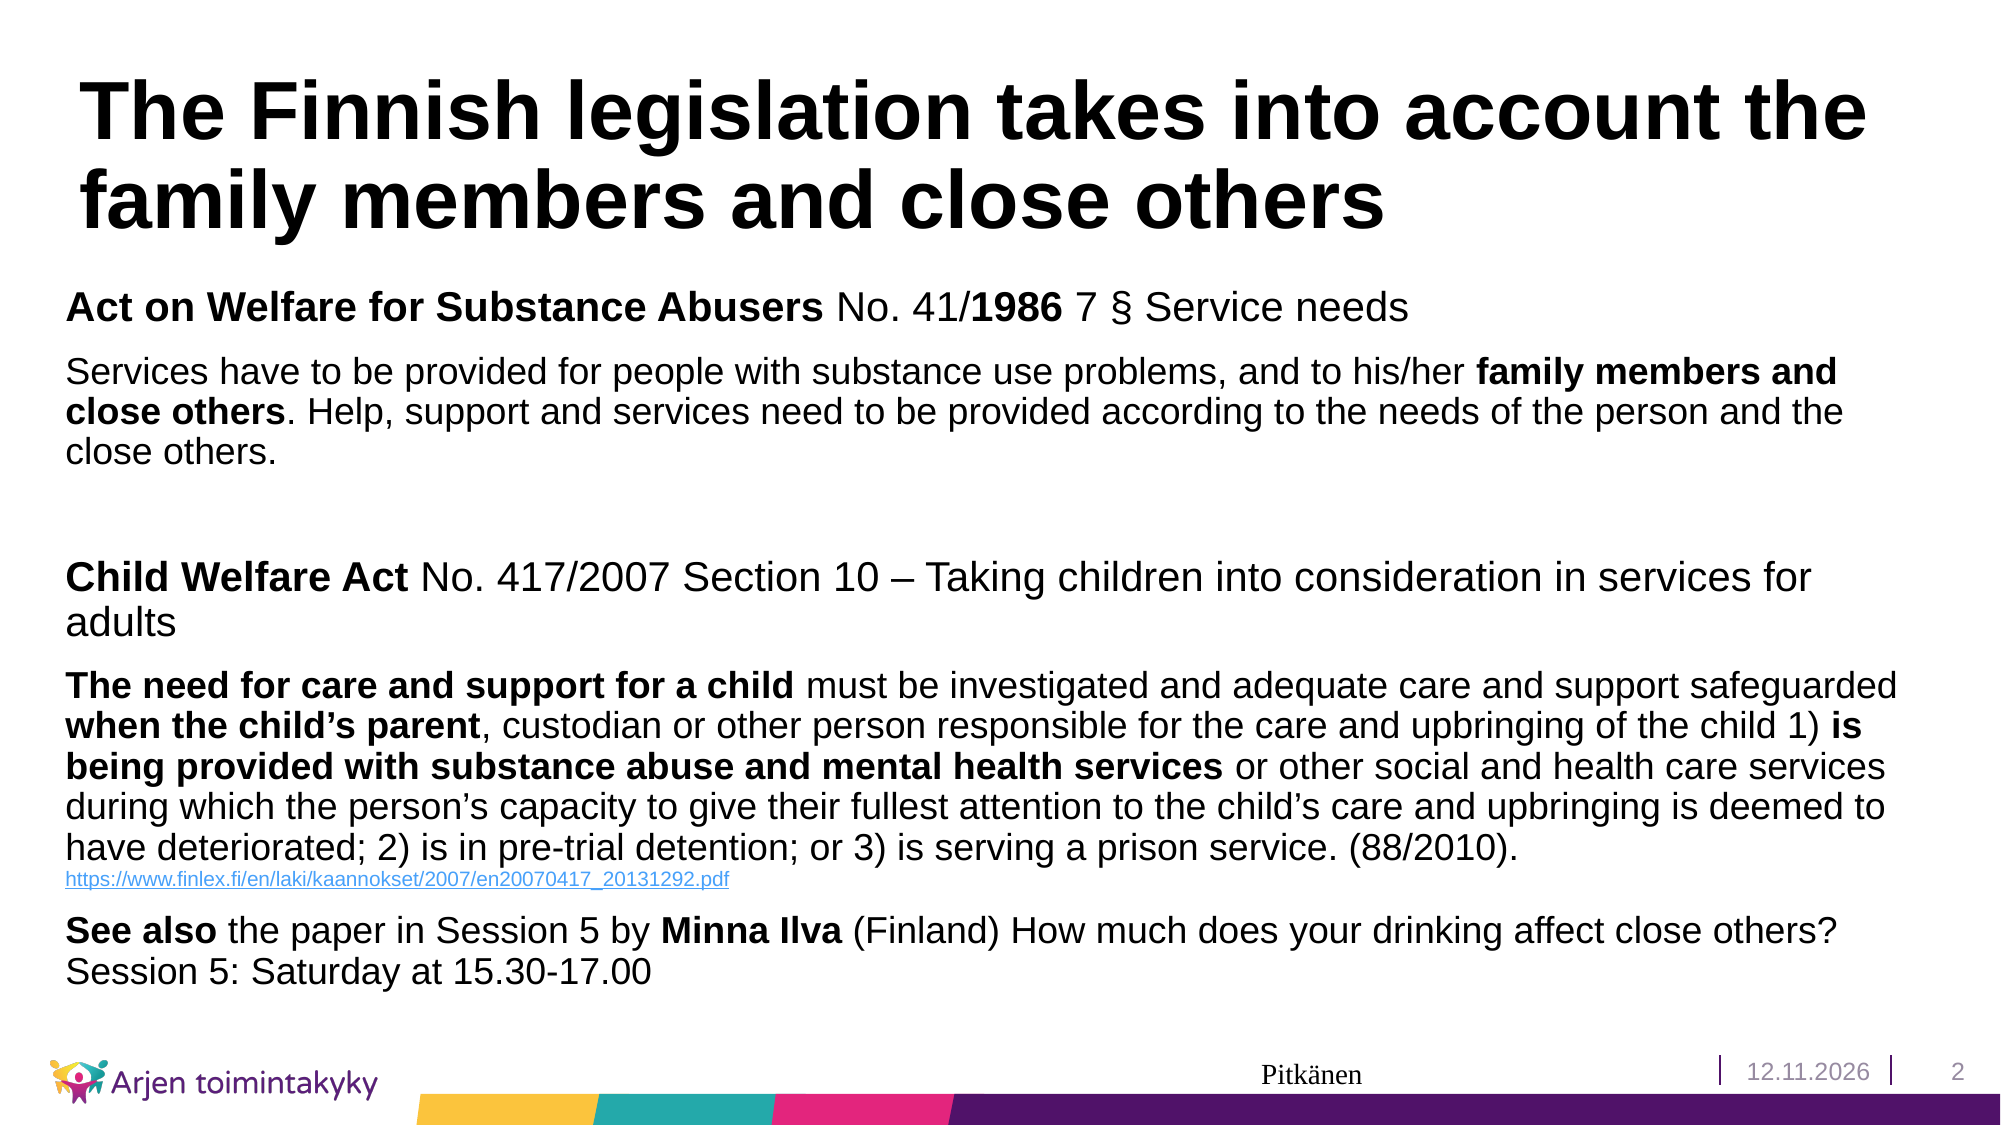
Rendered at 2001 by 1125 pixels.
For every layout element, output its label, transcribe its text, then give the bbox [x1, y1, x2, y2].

slide_number 2 [1910, 1055, 1966, 1086]
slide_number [1733, 1055, 1871, 1086]
title The Finnish legislation takes into account the family members and close others [64, 60, 1906, 256]
footer Pitkänen [924, 1055, 1699, 1086]
picture [43, 1054, 383, 1108]
list Act on Welfare for Substance Abusers No. 41/1986 7 § Service needs Services have to be provided for people with substance use problems, and to his/her family members and close others. Help, support and services need to be provided according to the needs of the person and the close others. Child Welfare Act No. 417/2007 Section 10 – Taking children into consideration in services for adults The need for care and support for a child must be investigated and adequate care and support safeguarded when the child’s parent, custodian or other person responsible for the care and upbringing of the child 1) is being provided with substance abuse and mental health services or other social and health care services during which the person’s capacity to give their fullest attention to the child’s care and upbringing is deemed to have deteriorated; 2) is in pre-trial detention; or 3) is serving a prison service. (88/2010). https://www.finlex.fi/en/laki/kaannokset/2007/en20070417_20131292.pdf See also the paper in Session 5 by Minna Ilva (Finland) How much does your drinking affect close others? Session 5: Saturday at 15.30-17.00 [50, 278, 1950, 993]
